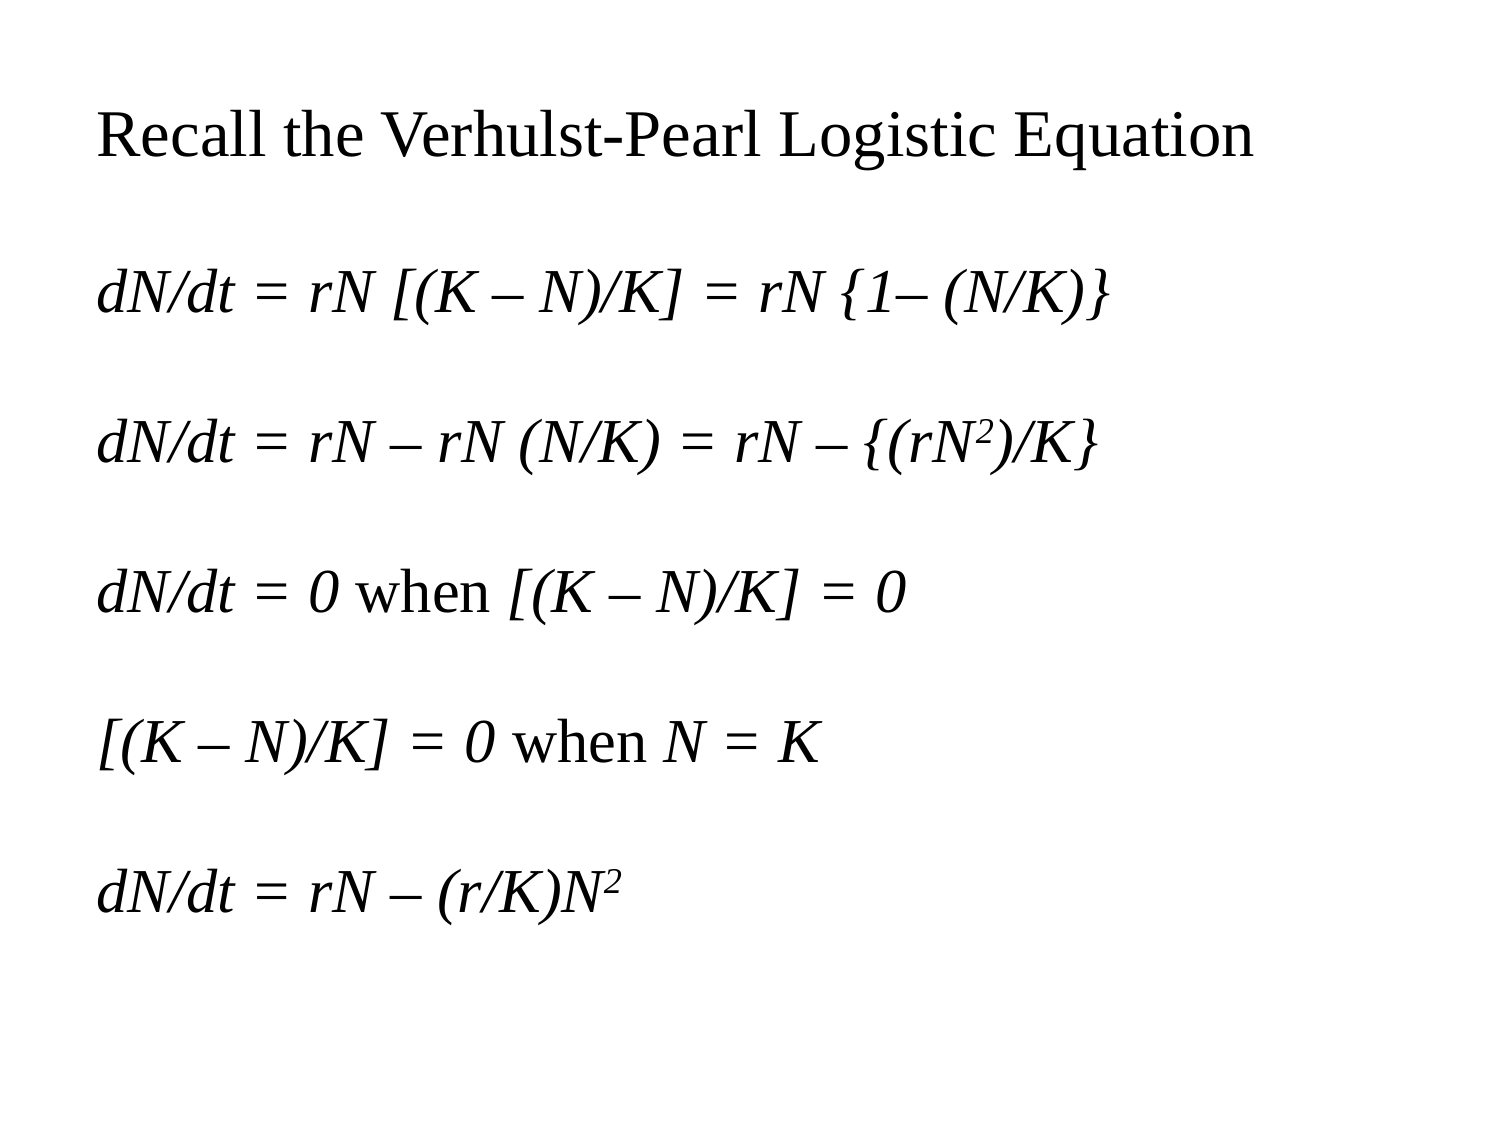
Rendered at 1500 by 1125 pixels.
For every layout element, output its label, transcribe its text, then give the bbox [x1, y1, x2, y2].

text_box Recall the Verhulst-Pearl Logistic Equation dN/dt = rN [(K – N)/K] = rN {1– (N/K)} dN/dt = rN – rN (N/K) = rN – {(rN2)/K} dN/dt = 0 when [(K – N)/K] = 0 [(K – N)/K] = 0 when N = K dN/dt = rN – (r/K)N2 [81, 82, 1273, 932]
